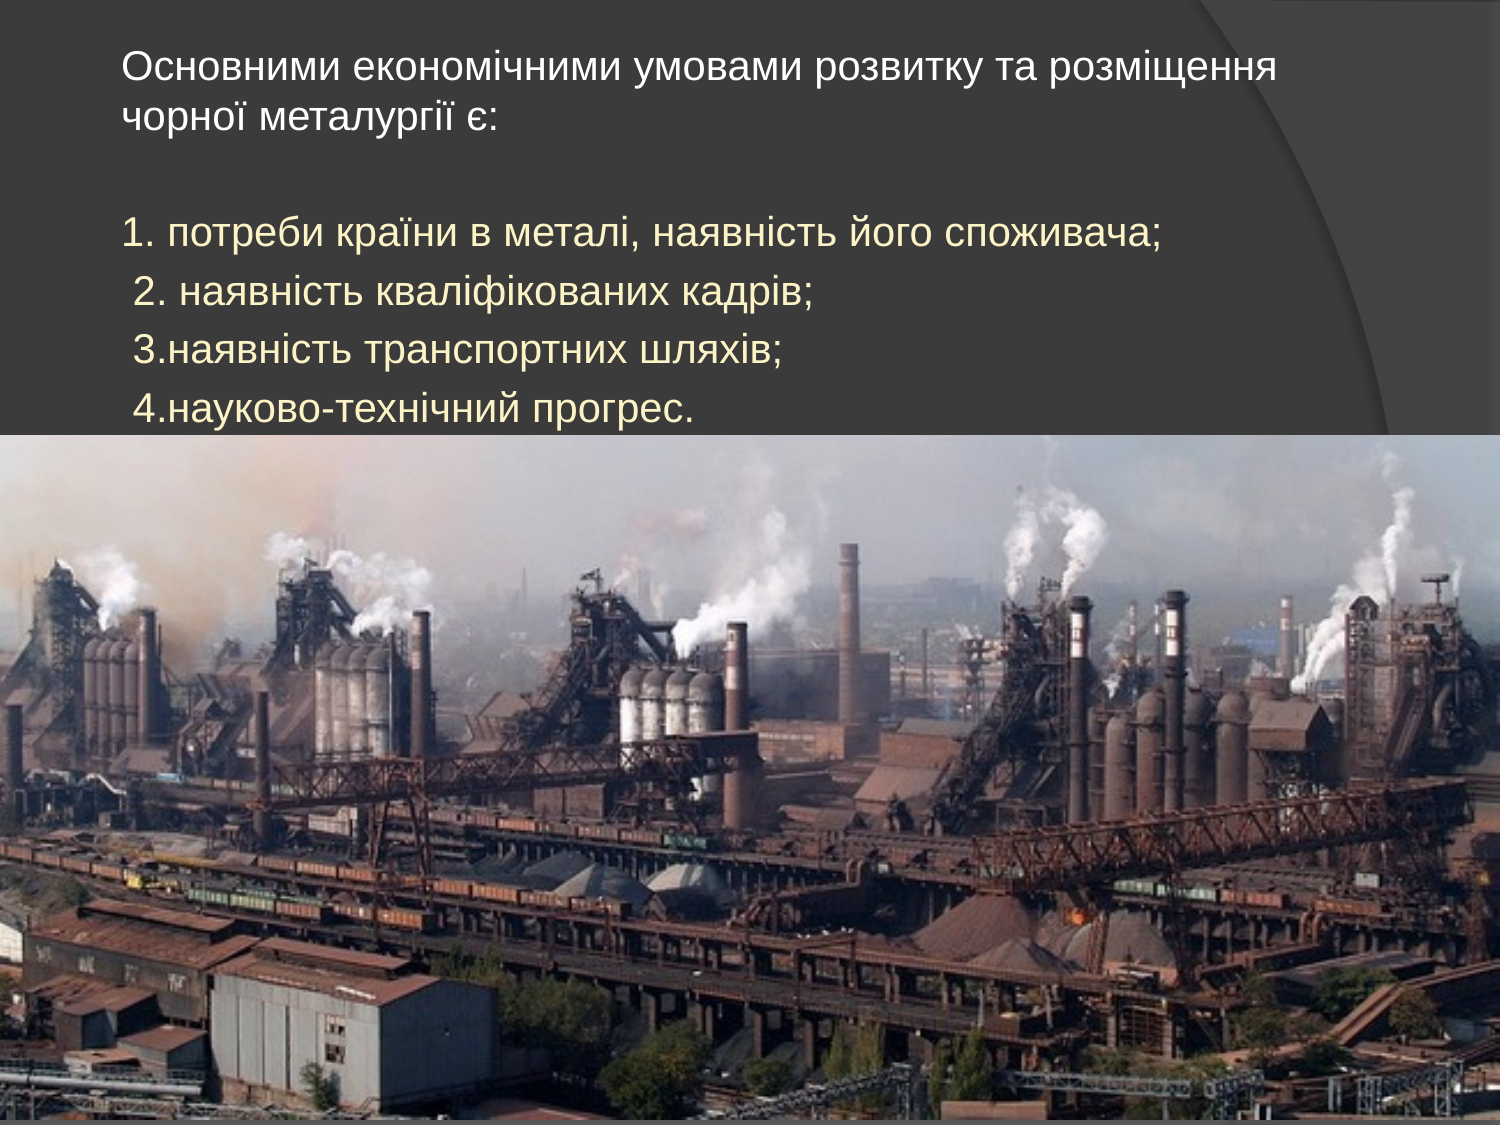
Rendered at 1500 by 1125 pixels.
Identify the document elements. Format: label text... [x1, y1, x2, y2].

picture [0, 435, 1500, 1120]
list Основними економічними умовами розвитку та розміщення чорної металургії є: 1. потреби країни в металі, наявність його споживача; 2. наявність кваліфікованих кадрів; 3.наявність транспортних шляхів; 4.науково-технічний прогрес. [100, 30, 1326, 428]
